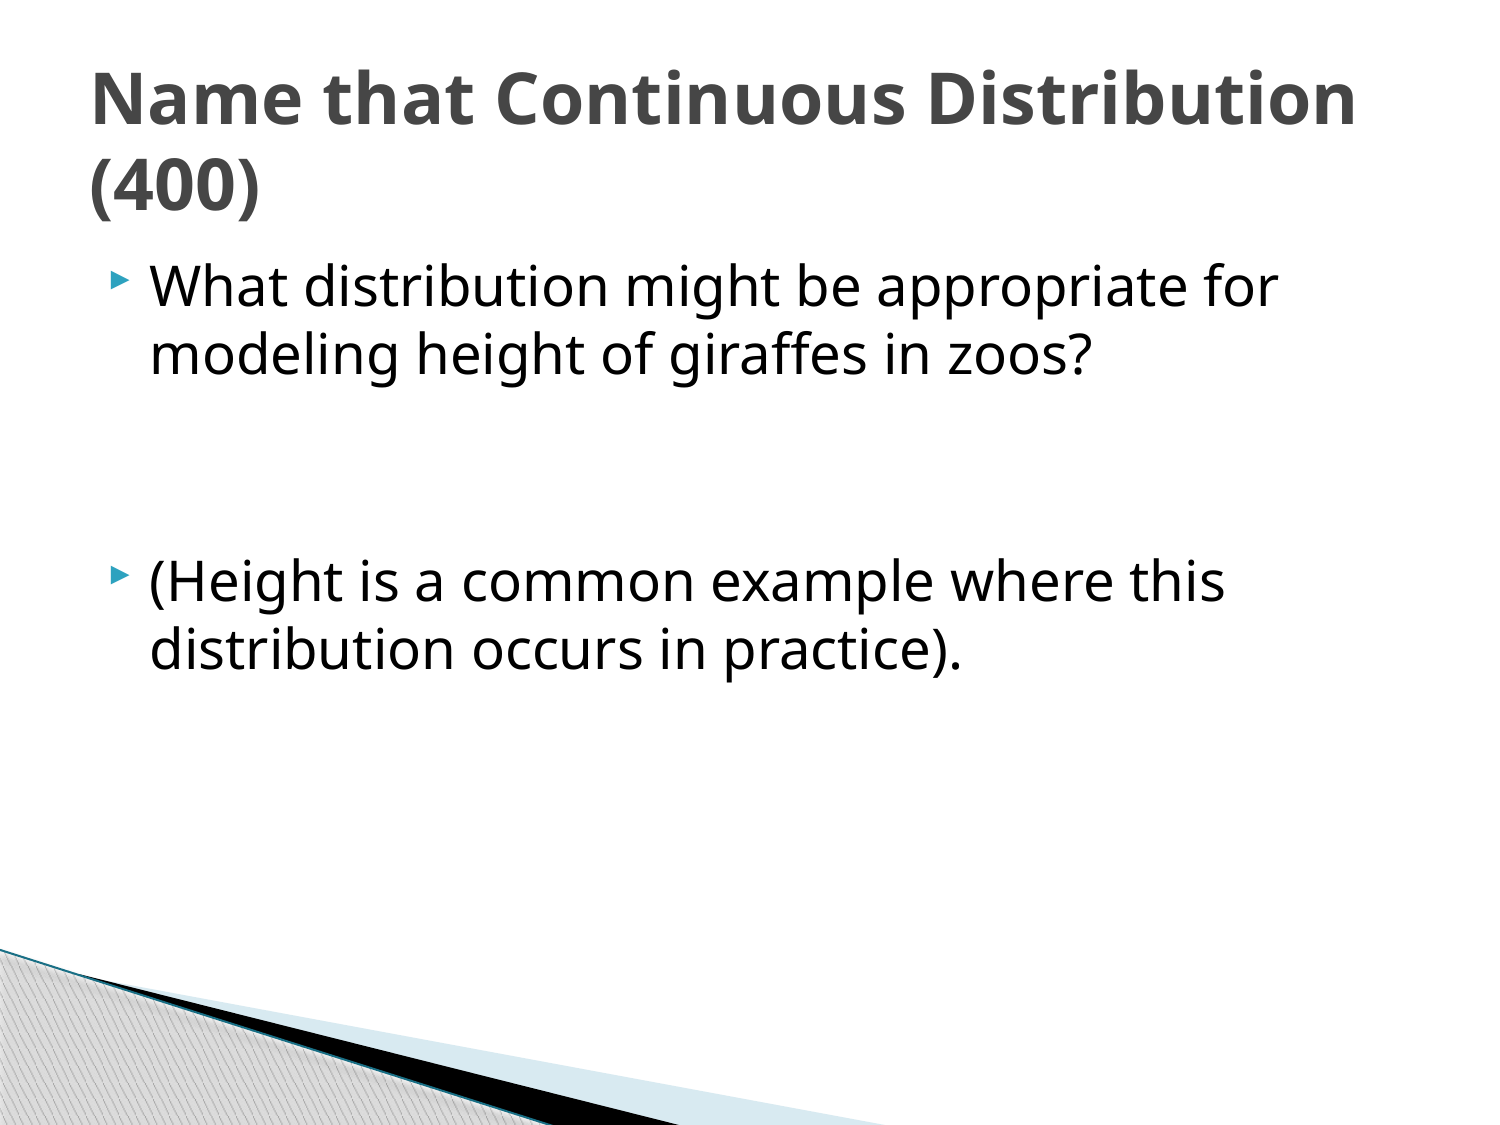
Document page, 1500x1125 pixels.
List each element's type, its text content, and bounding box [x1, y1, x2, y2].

title Name that Continuous Distribution (400) [75, 45, 1425, 233]
list What distribution might be appropriate for modeling height of giraffes in zoos? (Height is a common example where this distribution occurs in practice). [75, 243, 1425, 986]
